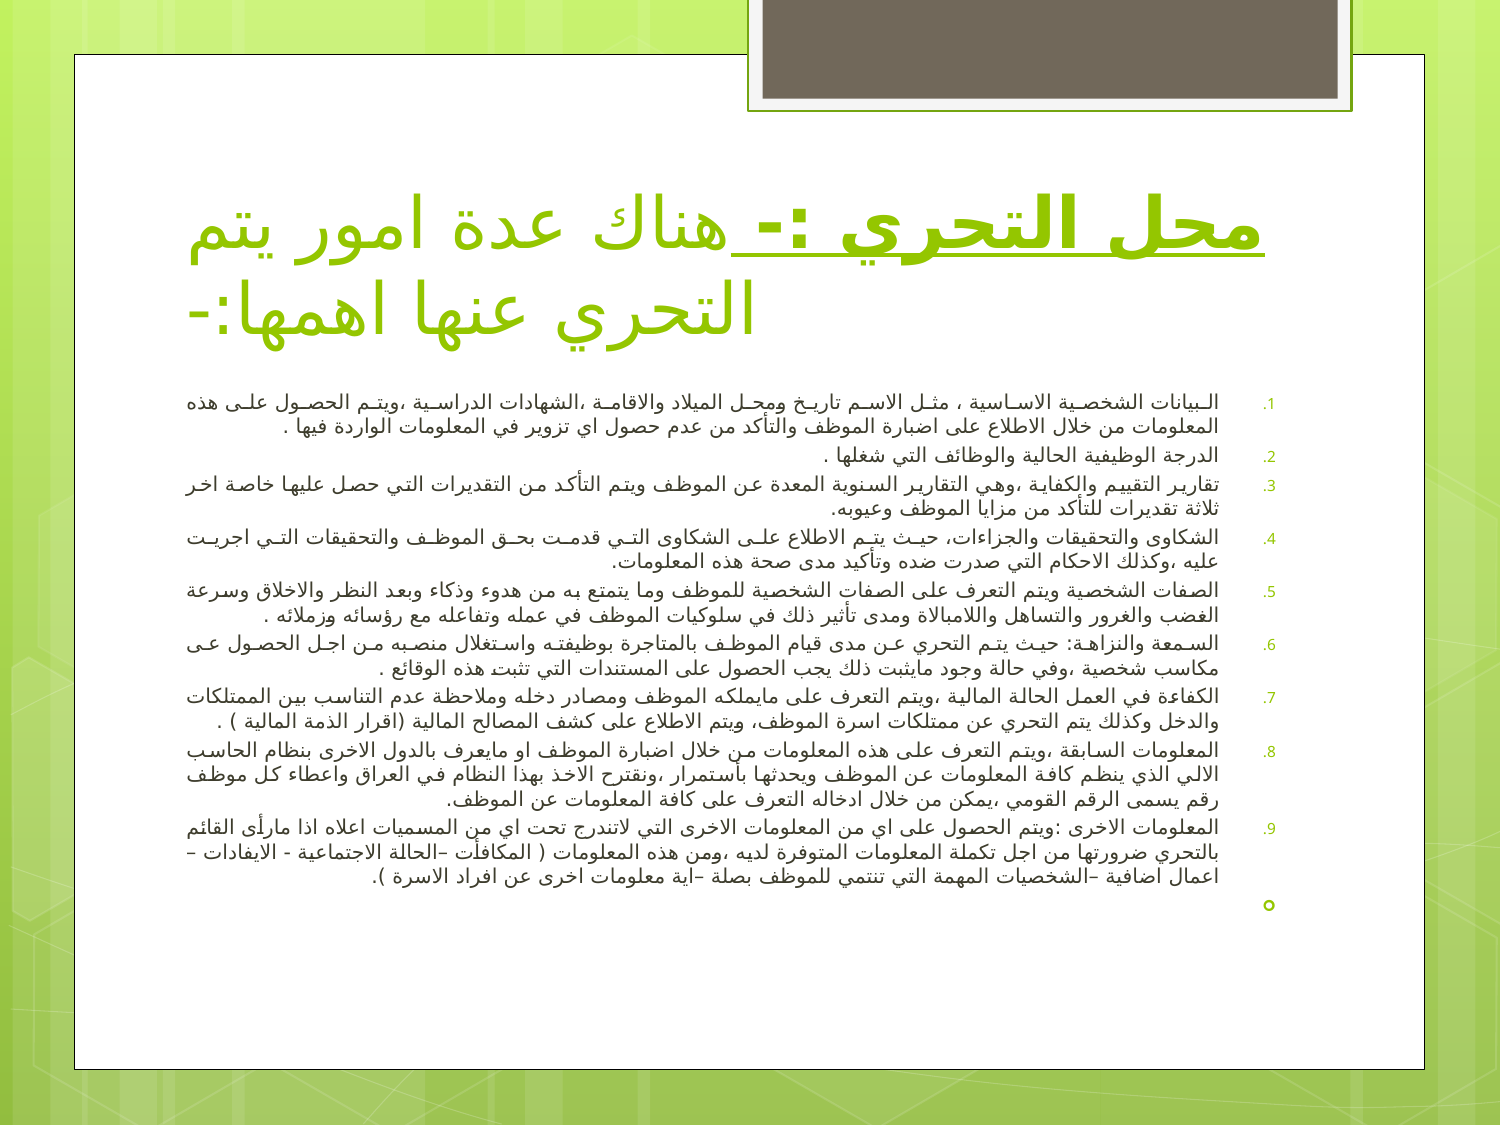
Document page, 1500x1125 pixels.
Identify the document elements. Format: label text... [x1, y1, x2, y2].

title محل التحري :- هناك عدة امور يتم التحري عنها اهمها:- [171, 168, 1324, 357]
list البيانات الشخصية الاساسية ، مثل الاسم تاريخ ومحل الميلاد والاقامة ،الشهادات الدراسية ،ويتم الحصول على هذه المعلومات من خلال الاطلاع على اضبارة الموظف والتأكد من عدم حصول اي تزوير في المعلومات الواردة فيها . الدرجة الوظيفية الحالية والوظائف التي شغلها . تقارير التقييم والكفاية ،وهي التقارير السنوية المعدة عن الموظف ويتم التأكد من التقديرات التي حصل عليها خاصة اخر ثلاثة تقديرات للتأكد من مزايا الموظف وعيوبه. الشكاوى والتحقيقات والجزاءات، حيث يتم الاطلاع على الشكاوى التي قدمت بحق الموظف والتحقيقات التي اجريت عليه ،وكذلك الاحكام التي صدرت ضده وتأكيد مدى صحة هذه المعلومات. الصفات الشخصية ويتم التعرف على الصفات الشخصية للموظف وما يتمتع به من هدوء وذكاء وبعد النظر والاخلاق وسرعة الغضب والغرور والتساهل واللامبالاة ومدى تأثير ذلك في سلوكيات الموظف في عمله وتفاعله مع رؤسائه وزملائه . السمعة والنزاهة: حيث يتم التحري عن مدى قيام الموظف بالمتاجرة بوظيفته واستغلال منصبه من اجل الحصول عى مكاسب شخصية ،وفي حالة وجود مايثبت ذلك يجب الحصول على المستندات التي تثبت هذه الوقائع . الكفاءة في العمل الحالة المالية ،ويتم التعرف على مايملكه الموظف ومصادر دخله وملاحظة عدم التناسب بين الممتلكات والدخل وكذلك يتم التحري عن ممتلكات اسرة الموظف، ويتم الاطلاع على كشف المصالح المالية (اقرار الذمة المالية ) . المعلومات السابقة ،ويتم التعرف على هذه المعلومات من خلال اضبارة الموظف او مايعرف بالدول الاخرى بنظام الحاسب الالي الذي ينظم كافة المعلومات عن الموظف ويحدثها بأستمرار ،ونقترح الاخذ بهذا النظام في العراق واعطاء كل موظف رقم يسمى الرقم القومي ،يمكن من خلال ادخاله التعرف على كافة المعلومات عن الموظف. المعلومات الاخرى :ويتم الحصول على اي من المعلومات الاخرى التي لاتندرج تحت اي من المسميات اعلاه اذا مارأى القائم بالتحري ضرورتها من اجل تكملة المعلومات المتوفرة لديه ،ومن هذه المعلومات ( المكافأت –الحالة الاجتماعية - الايفادات – اعمال اضافية –الشخصيات المهمة التي تنتمي للموظف بصلة –اية معلومات اخرى عن افراد الاسرة ). [171, 381, 1283, 957]
